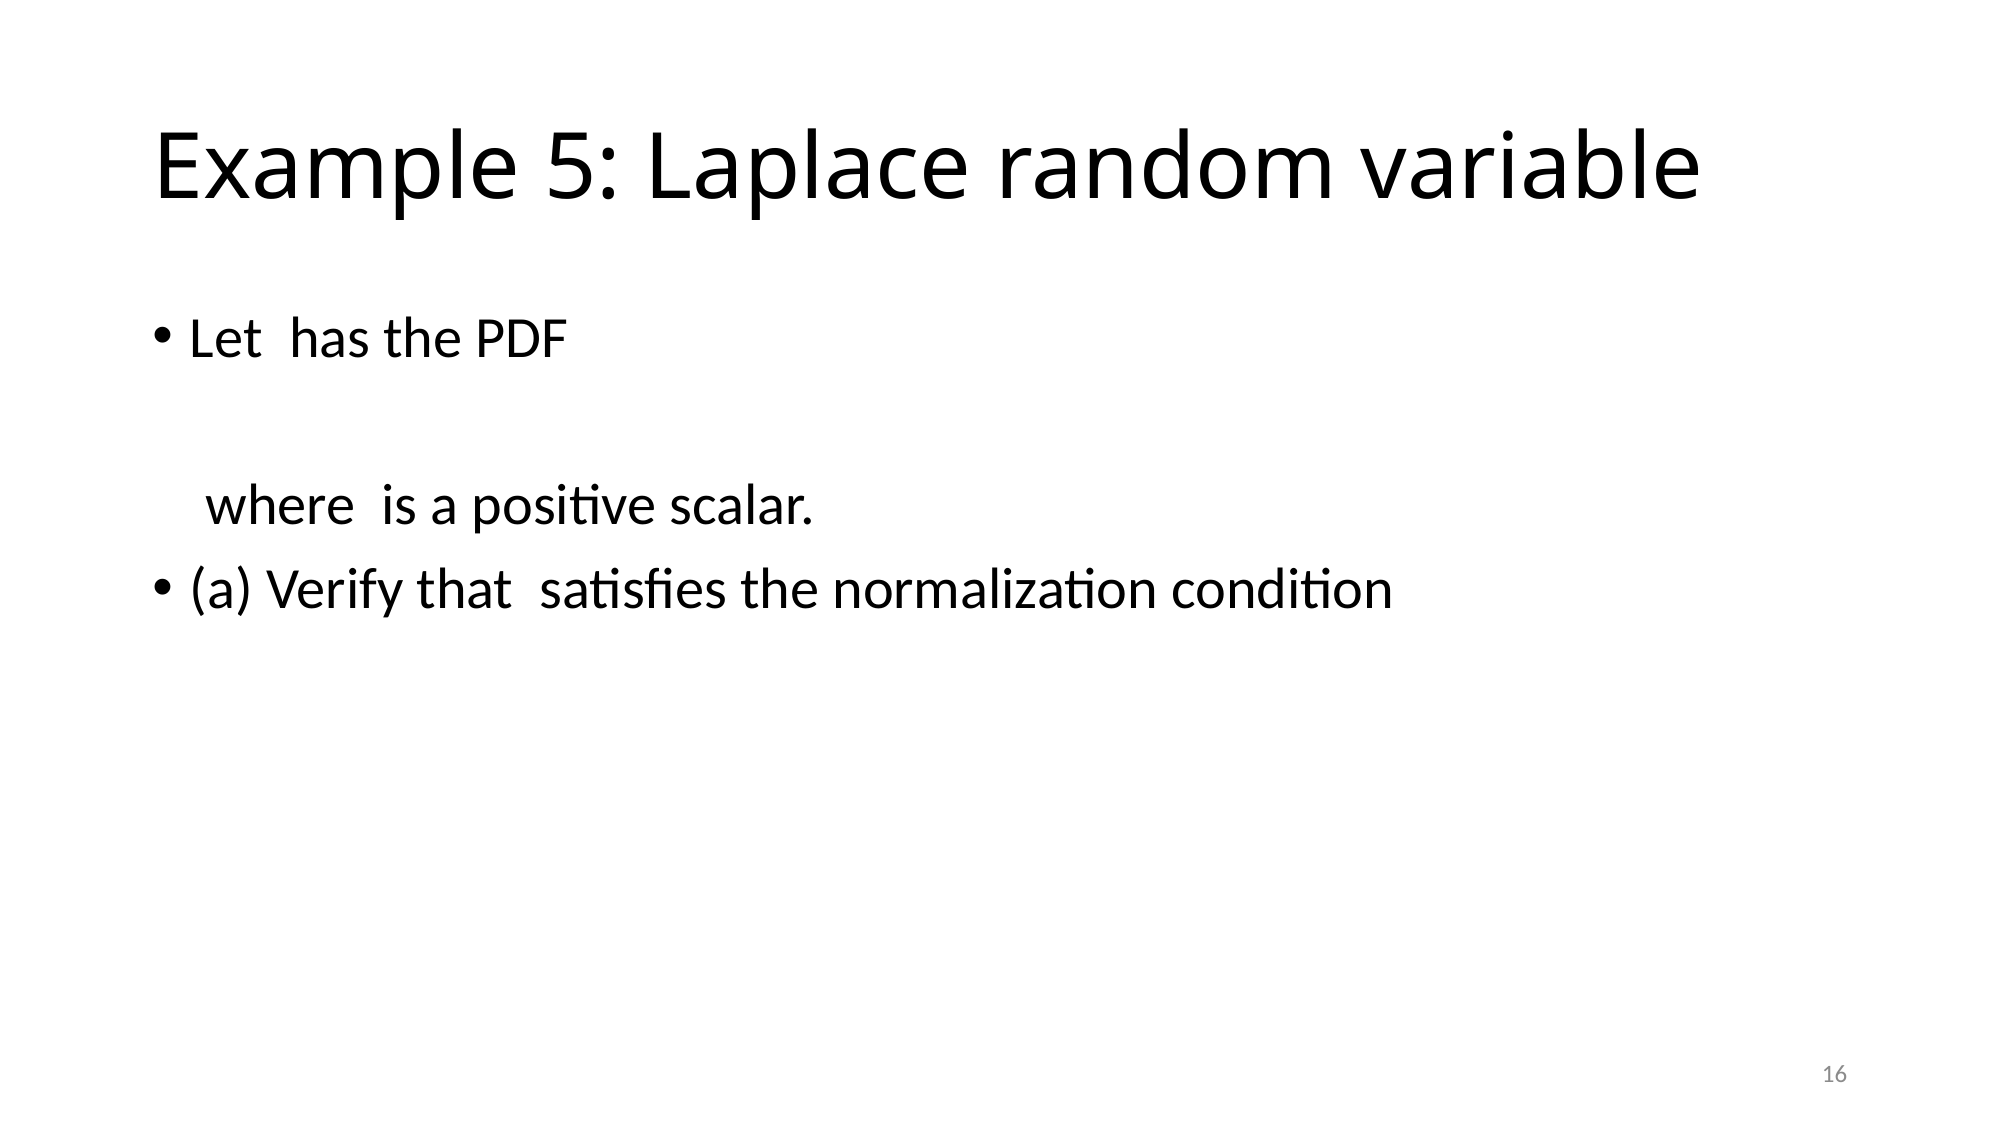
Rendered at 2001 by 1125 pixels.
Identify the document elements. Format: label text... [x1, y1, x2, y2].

title Example 5: Laplace random variable [137, 59, 1863, 278]
slide_number 16 [1412, 1042, 1863, 1103]
